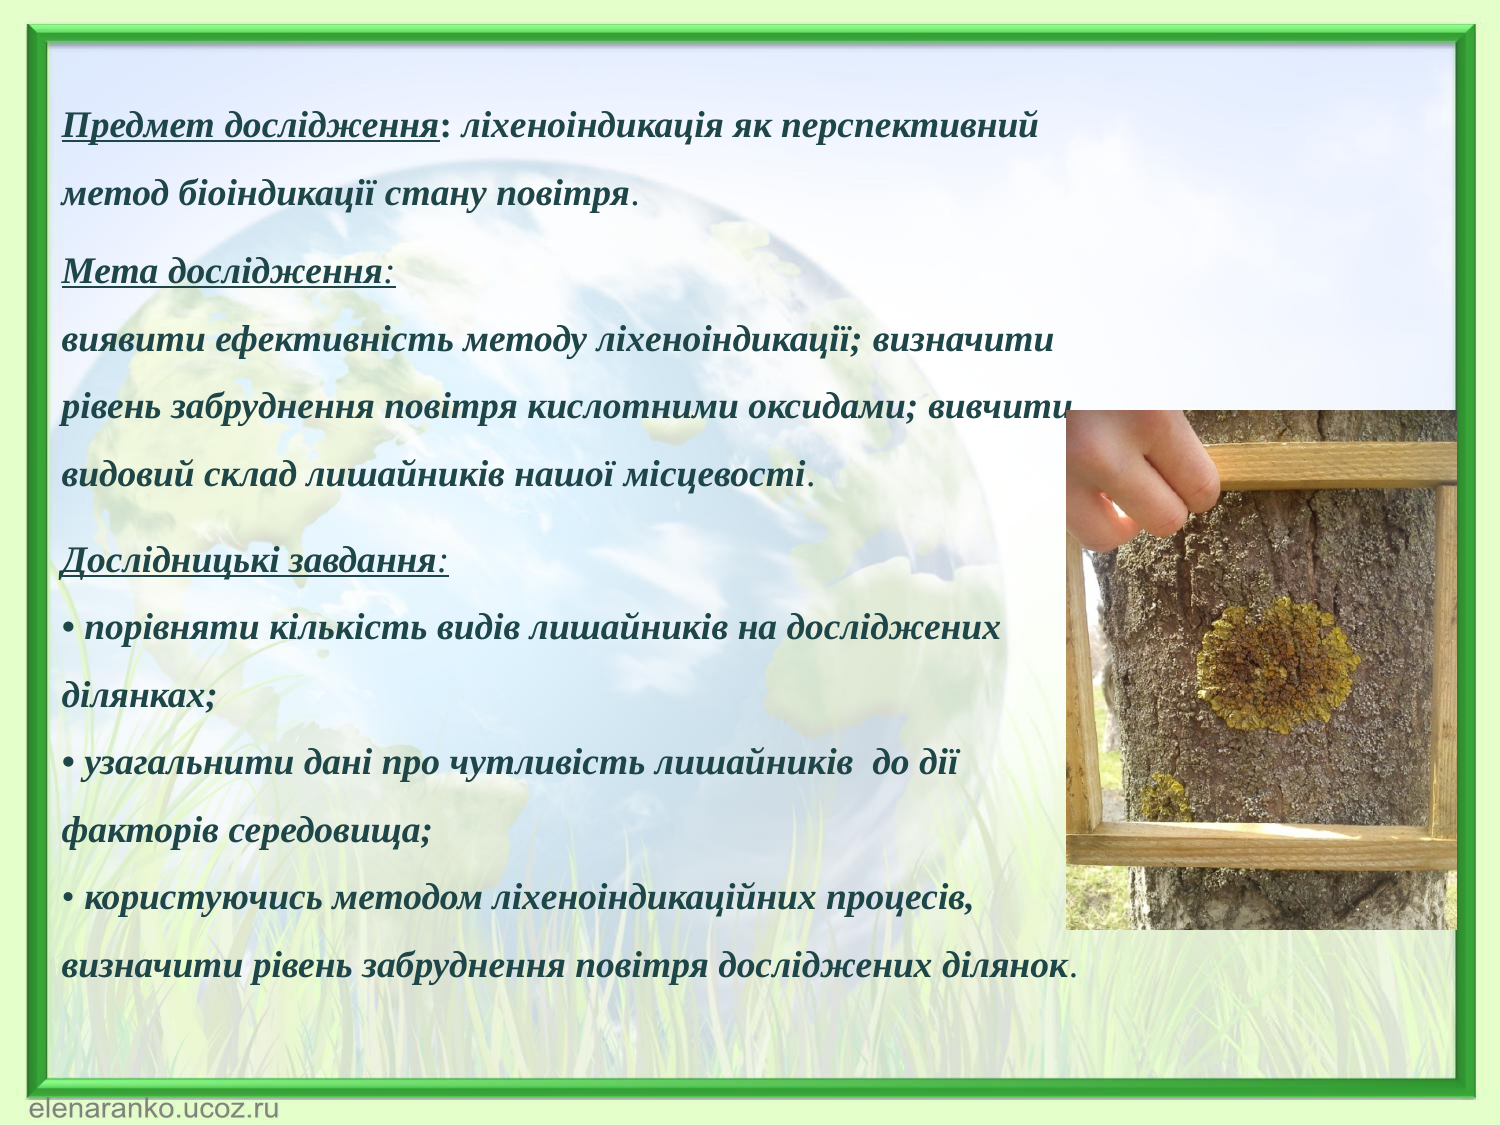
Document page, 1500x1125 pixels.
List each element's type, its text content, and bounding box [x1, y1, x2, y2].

picture [0, 0, 1500, 1125]
text_box Предмет дослідження: ліхеноіндикація як перспективний метод біоіндикації стану повітря. Мета дослідження: виявити ефективність методу ліхеноіндикації; визначити рівень забруднення повітря кислотними оксидами; вивчити видовий склад лишайників нашої місцевості. Дослідницькі завдання: • порівняти кількість видів лишайників на досліджених ділянках; • узагальнити дані про чутливість лишайників до дії факторів середовища; • користуючись методом ліхеноіндикаційних процесів, визначити рівень забруднення повітря досліджених ділянок. [46, 70, 1114, 1038]
